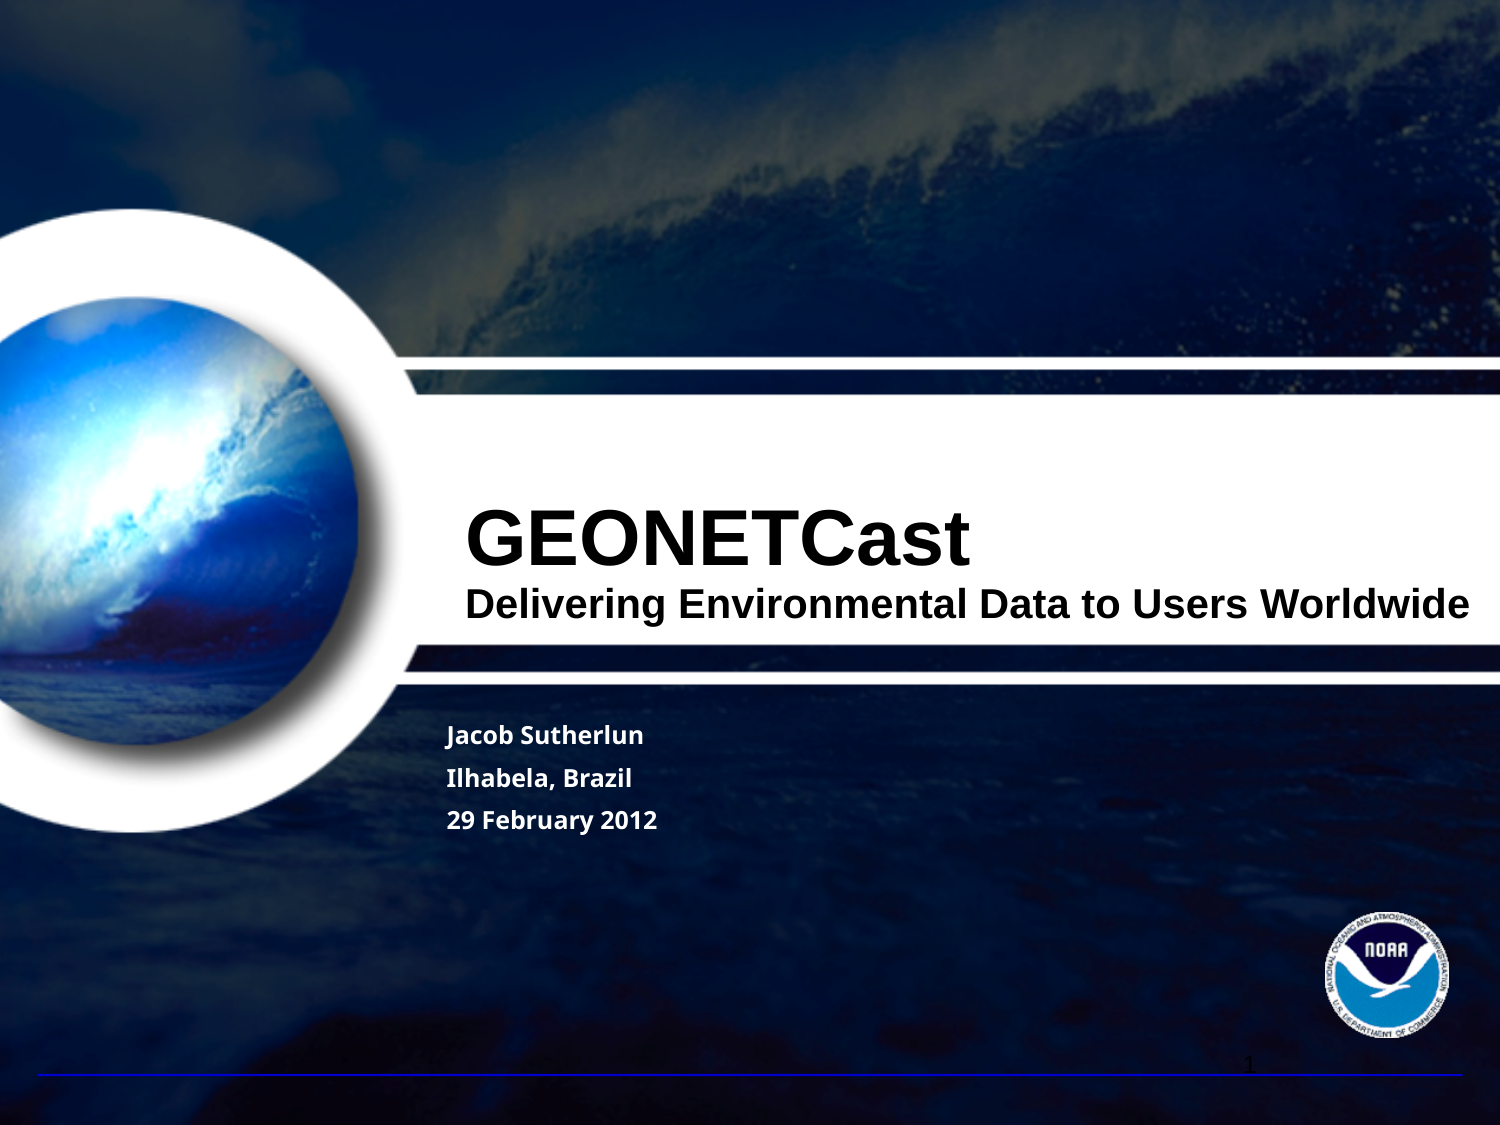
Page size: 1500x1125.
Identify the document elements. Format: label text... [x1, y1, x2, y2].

title GEONETCast Delivering Environmental Data to Users Worldwide [449, 499, 1500, 626]
picture [0, 0, 1500, 1125]
slide_number 1 [1074, 1024, 1426, 1103]
text_box Jacob Sutherlun Ilhabela, Brazil 29 February 2012 [431, 712, 673, 843]
